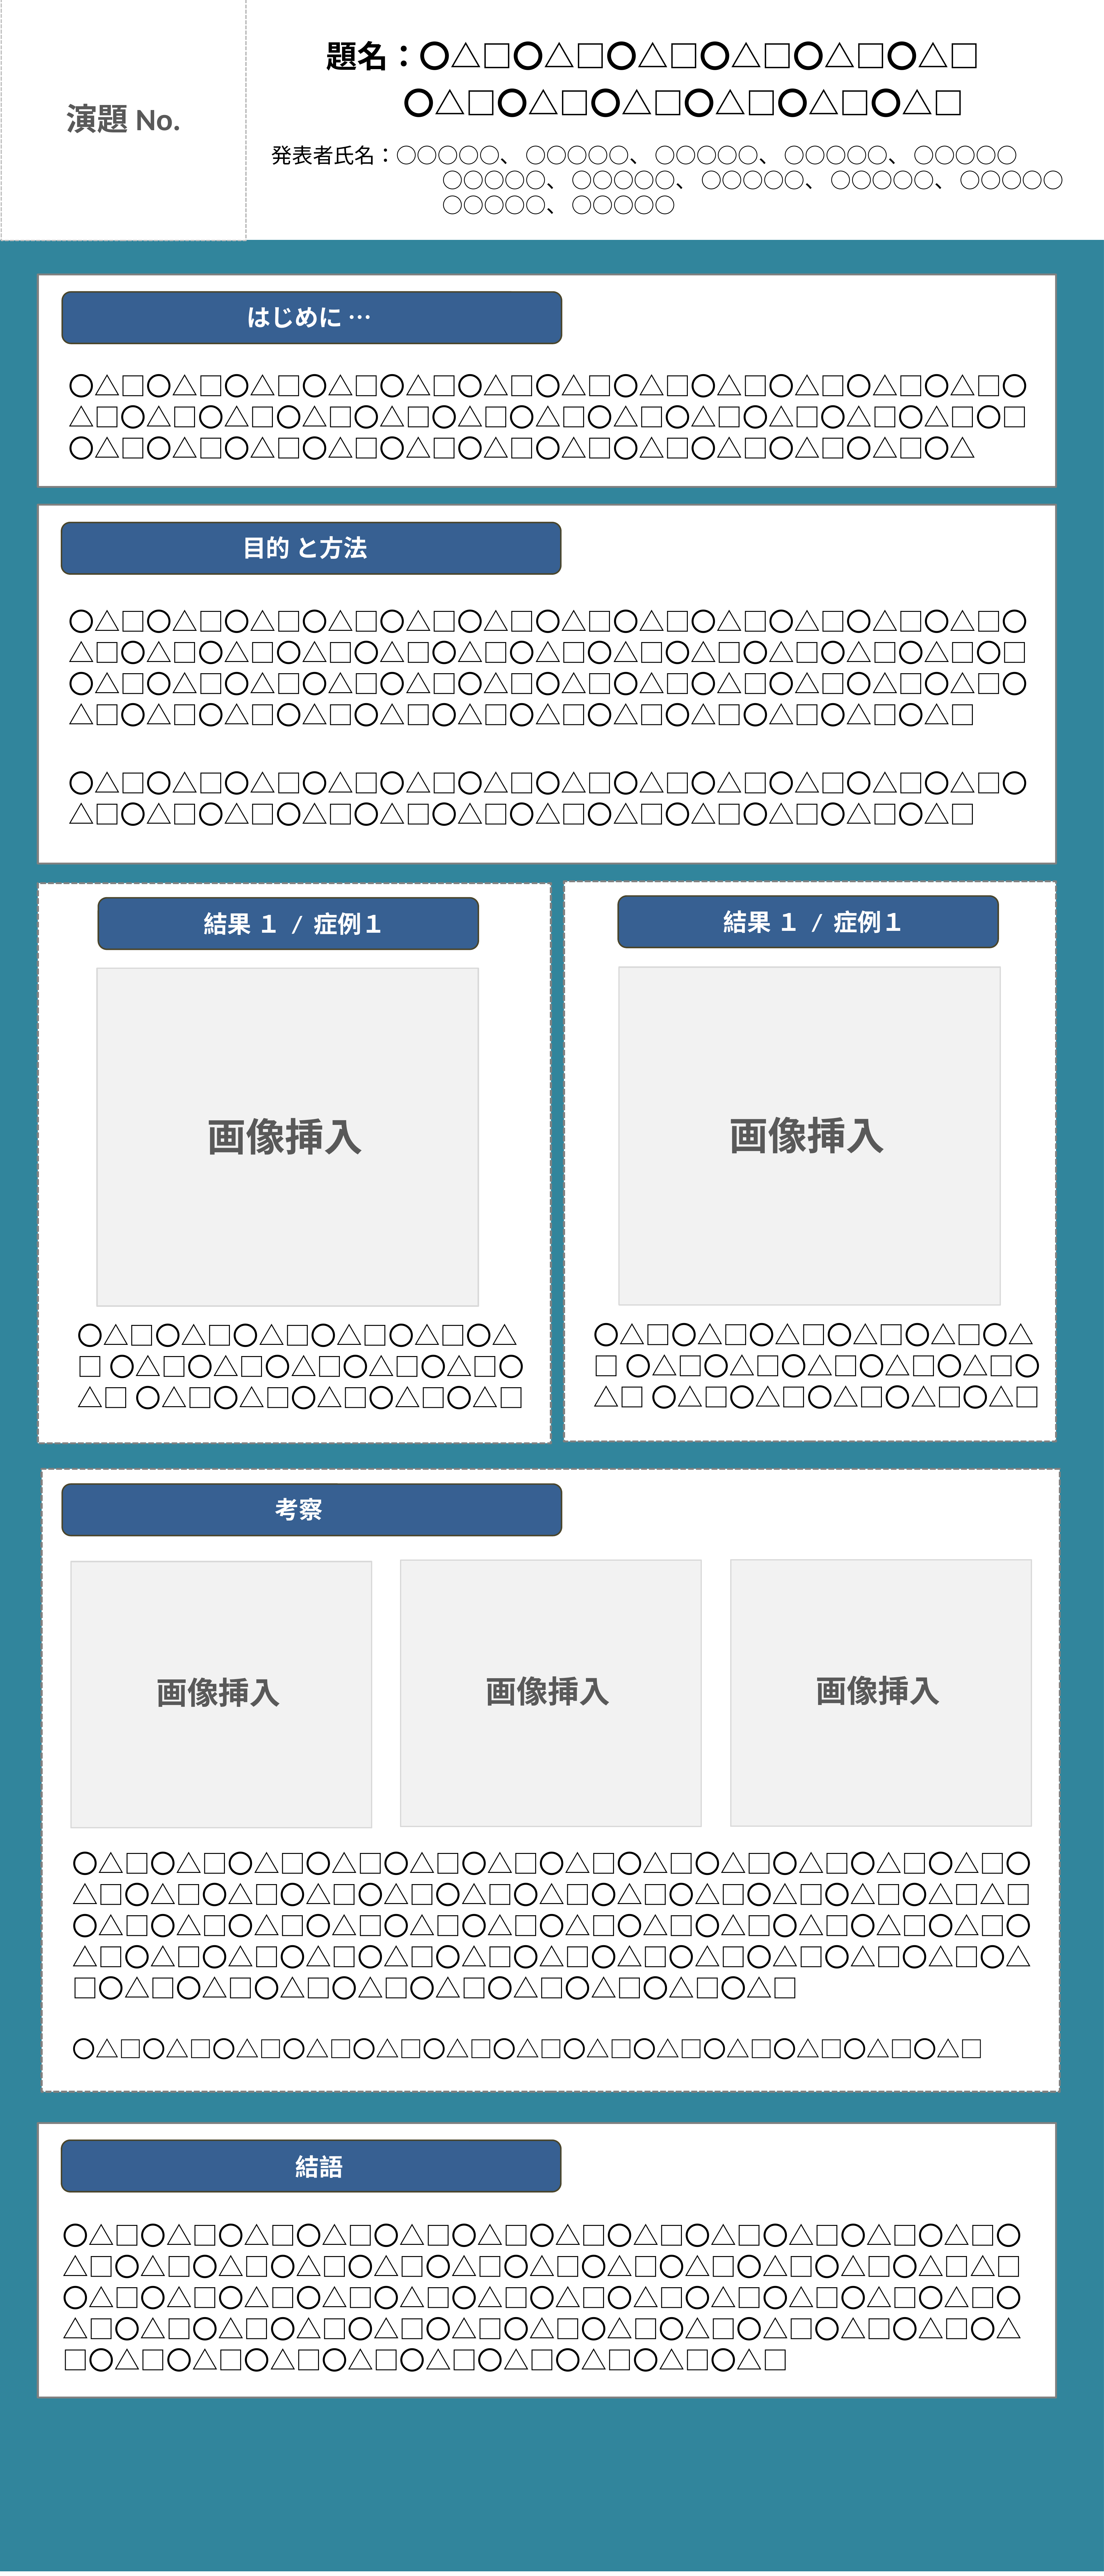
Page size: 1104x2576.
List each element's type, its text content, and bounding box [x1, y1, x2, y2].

text_box [618, 966, 1001, 1306]
text_box 〇△□〇△□〇△□〇△□〇△□〇△□〇△□〇△□〇△□〇△□〇△□〇△□〇△□〇△□〇△□〇△□〇△□〇△□〇△□〇△□〇△□〇△□〇△□〇△□〇□〇△□〇△□〇△□〇△□〇△□〇△□〇△□〇△□〇△□〇△□〇△□〇△□〇△□〇△□〇△□〇△□〇△□〇△□〇△□〇△□〇△□〇△□〇△□〇△□ [62, 602, 1051, 733]
text_box 〇△□〇△□〇△□〇△□〇△□〇△□〇△□〇△□〇△□〇△□〇△□〇△□〇△□〇△□〇△□〇△□〇△□〇△□〇△□〇△□〇△□〇△□〇△□〇△□△□〇△□〇△□〇△□〇△□〇△□〇△□〇△□〇△□〇△□〇△□〇△□〇△□〇△□〇△□〇△□〇△□〇△□〇△□〇△□〇△□〇△□〇△□〇△□〇△□〇△□〇△□〇△□〇△□〇△□〇△□〇△□〇△□〇△□〇△□ 〇△□〇△□〇△□〇△□〇△□〇△□〇△□〇△□〇△□〇△□〇△□〇△□〇△□ [66, 1844, 1055, 2065]
text_box 〇△□〇△□〇△□〇△□〇△□〇△□〇△□〇△□〇△□〇△□〇△□〇△□〇△□〇△□〇△□〇△□〇△□〇△□〇△□〇△□〇△□〇△□〇△□〇△□△□〇△□〇△□〇△□〇△□〇△□〇△□〇△□〇△□〇△□〇△□〇△□〇△□〇△□〇△□〇△□〇△□〇△□〇△□〇△□〇△□〇△□〇△□〇△□〇△□〇△□〇△□〇△□〇△□〇△□〇△□〇△□〇△□〇△□〇△□ [56, 2216, 1045, 2378]
text_box [41, 1468, 1060, 2093]
text_box [61, 2140, 562, 2193]
text_box 結果 １ / 症例１ [717, 904, 911, 939]
text_box 画像挿入 [809, 1668, 973, 1712]
text_box [37, 504, 1057, 864]
text_box 演題No. [1, 0, 247, 241]
text_box [61, 1483, 562, 1536]
text_box 画像挿入 [722, 1107, 894, 1161]
text_box [98, 897, 479, 950]
text_box [37, 883, 552, 1444]
text_box [61, 522, 562, 575]
text_box [37, 2122, 1057, 2398]
text_box [61, 291, 562, 344]
text_box 〇△□〇△□〇△□〇△□〇△□〇△ □〇△□〇△□〇△□〇△□〇△□〇 △□〇△□〇△□〇△□〇△□〇△□ [587, 1315, 1050, 1415]
text_box 画像挿入 [149, 1669, 313, 1714]
text_box はじめに … [240, 299, 378, 334]
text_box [329, 34, 1015, 124]
text_box 結語 [289, 2149, 349, 2184]
text_box [730, 1559, 1032, 1827]
text_box [37, 274, 1057, 488]
text_box 考察 [269, 1491, 329, 1526]
text_box 結果 １ / 症例１ [197, 906, 392, 941]
text_box [400, 1559, 702, 1827]
text_box [617, 895, 999, 948]
text_box 画像挿入 [478, 1668, 642, 1713]
text_box [0, 240, 1104, 2571]
text_box [96, 968, 479, 1307]
text_box [70, 1561, 372, 1828]
text_box 画像挿入 [200, 1109, 372, 1163]
text_box 〇△□〇△□〇△□〇△□〇△□〇△□〇△□〇△□〇△□〇△□〇△□〇△□〇△□〇△□〇△□〇△□〇△□〇△□〇△□〇△□〇△□〇△□〇△□〇△□ [62, 764, 1051, 833]
text_box 発表者氏名：○○○○○、 ○○○○○、 ○○○○○、 ○○○○○、 ○○○○○ ○○○○○、 ○○○○○、 ○○○○○、 ○○○○○、 ○○○○○ ○○○○○、 ○○○○○ [265, 139, 1070, 220]
text_box 目的 と方法 [236, 530, 374, 565]
text_box 〇△□〇△□〇△□〇△□〇△□〇△ □〇△□〇△□〇△□〇△□〇△□〇 △□〇△□〇△□〇△□〇△□〇△□ [71, 1316, 534, 1416]
text_box 〇△□〇△□〇△□〇△□〇△□〇△□〇△□〇△□〇△□〇△□〇△□〇△□〇△□〇△□〇△□〇△□〇△□〇△□〇△□〇△□〇△□〇△□〇△□〇△□〇□〇△□〇△□〇△□〇△□〇△□〇△□〇△□〇△□〇△□〇△□〇△□〇△ [62, 367, 1051, 466]
text_box [563, 881, 1057, 1442]
